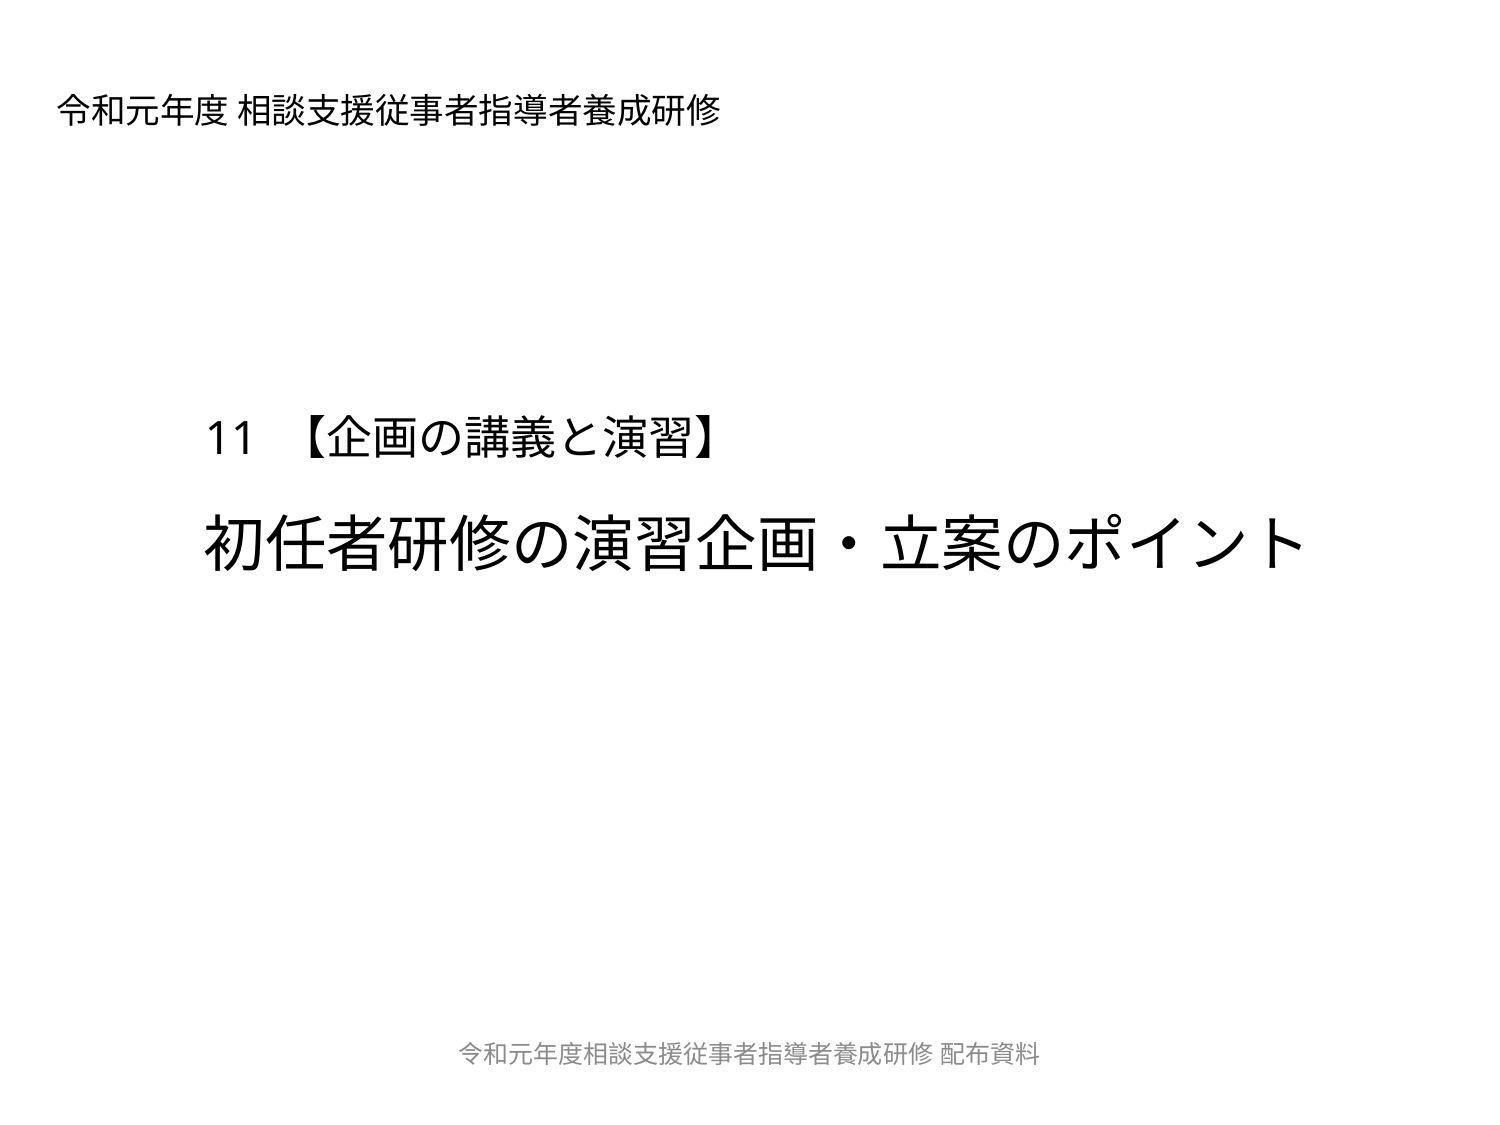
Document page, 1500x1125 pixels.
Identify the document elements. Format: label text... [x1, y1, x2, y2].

text_box 令和元年度 相談支援従事者指導者養成研修 [42, 81, 968, 138]
title 初任者研修の演習企画・立案のポイント [188, 483, 1385, 611]
text_box 11 【企画の講義と演習】 [190, 401, 1116, 472]
footer 令和元年度相談支援従事者指導者養成研修 配布資料 [57, 1026, 1443, 1082]
